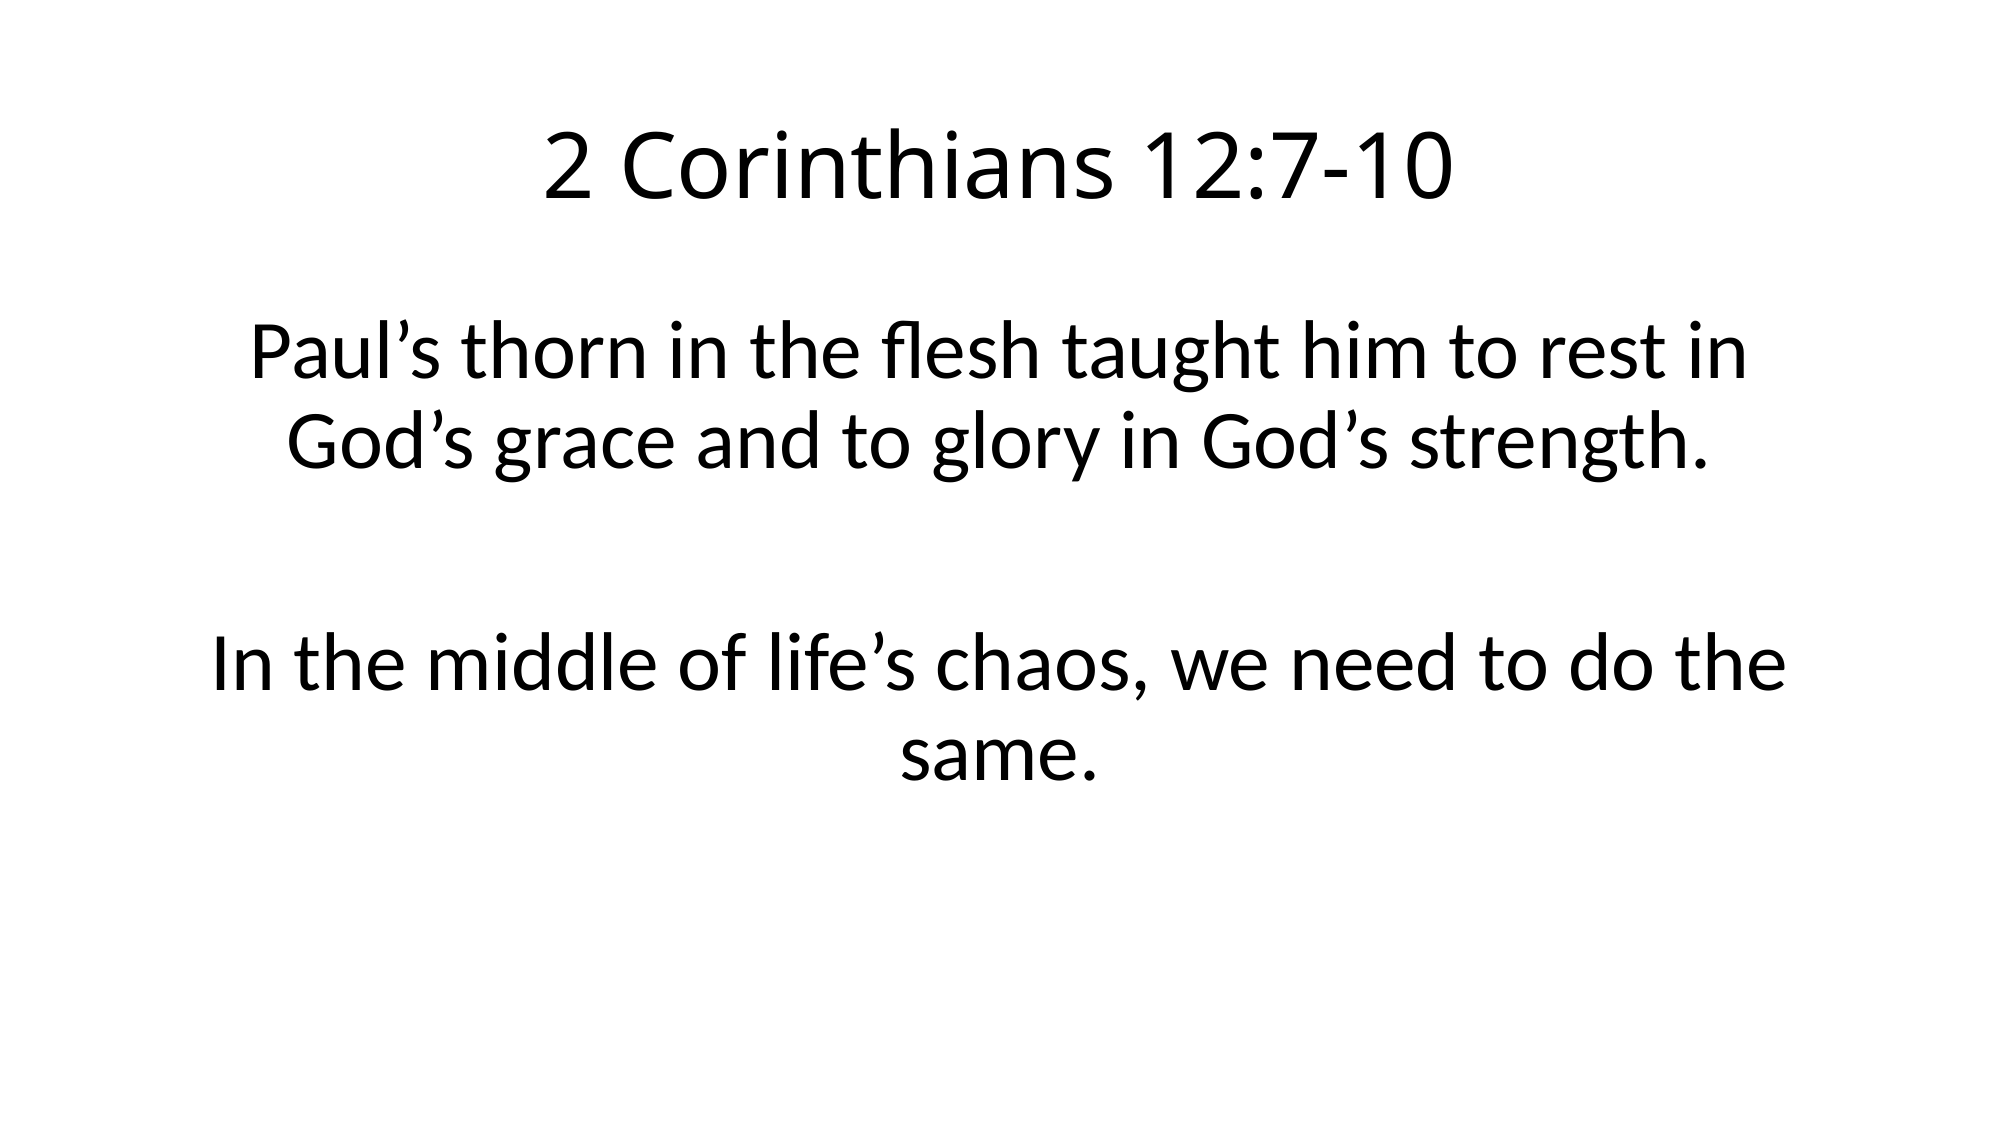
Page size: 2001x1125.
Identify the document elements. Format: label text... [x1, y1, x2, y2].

title 2 Corinthians 12:7-10 [137, 59, 1863, 278]
list Paul’s thorn in the flesh taught him to rest in God’s grace and to glory in God’s strength. In the middle of life’s chaos, we need to do the same. [137, 299, 1863, 1014]
